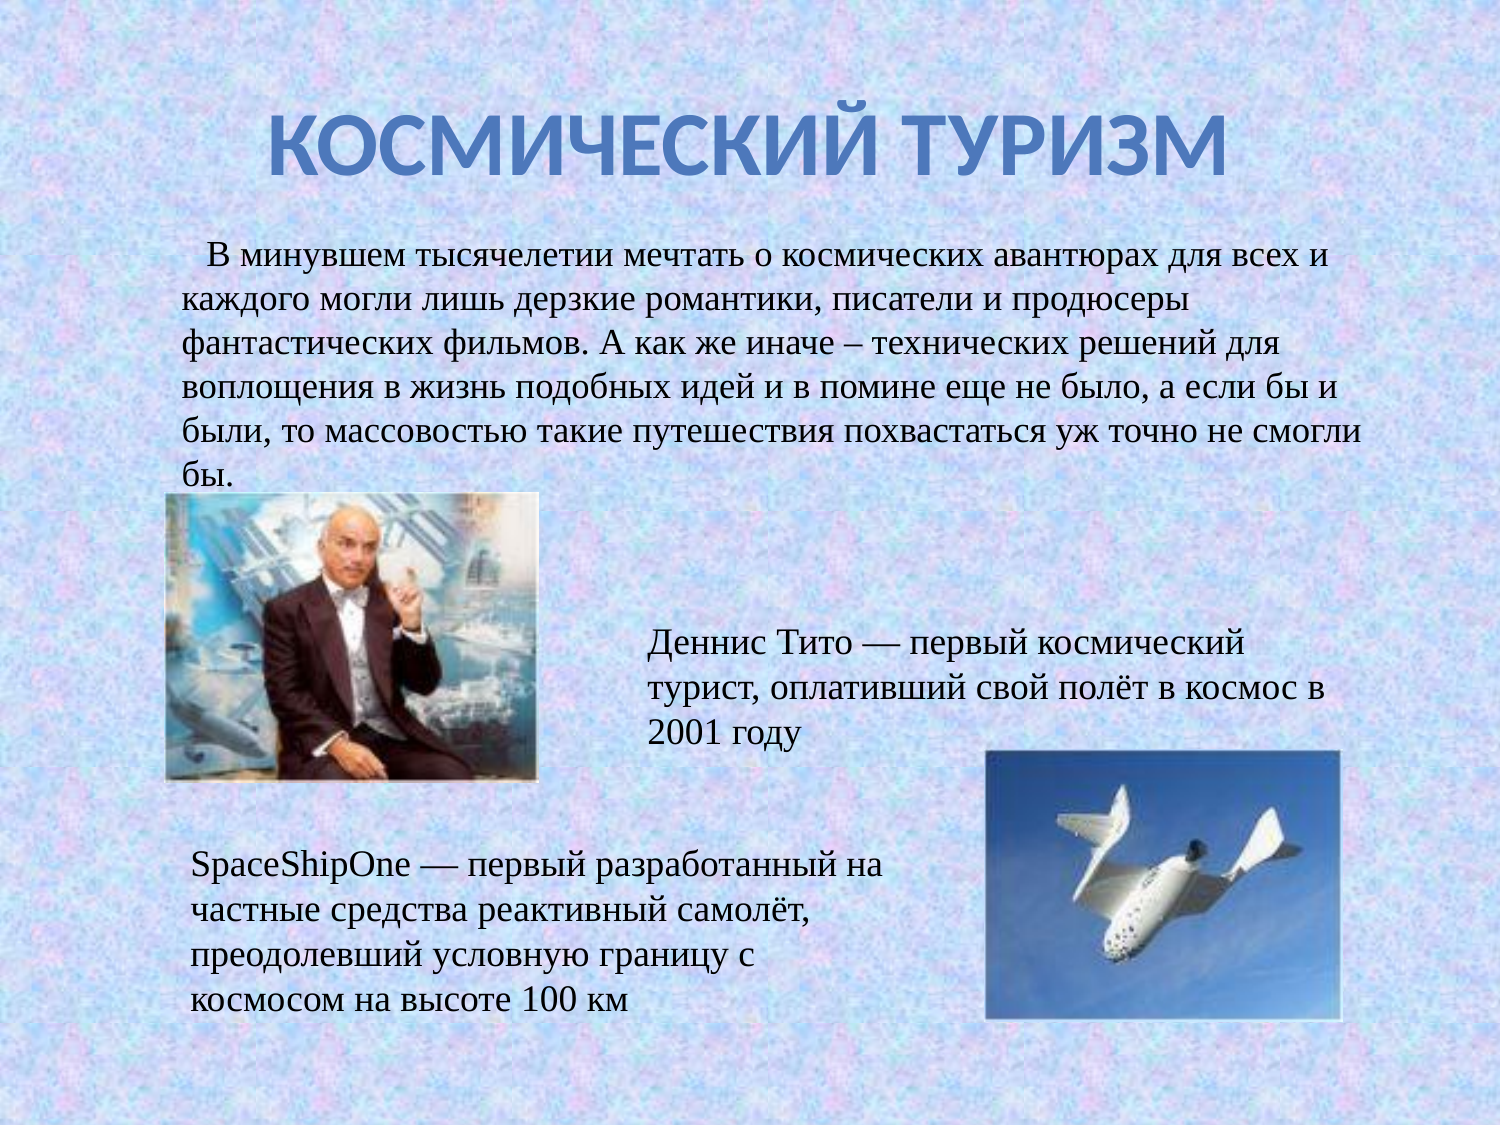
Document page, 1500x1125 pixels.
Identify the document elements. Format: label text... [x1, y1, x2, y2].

text_box SpaceShipOne — первый разработанный на частные средства реактивный самолёт, преодолевший условную границу с космосом на высоте 100 км [175, 831, 926, 1027]
text_box Деннис Тито — первый космический турист, оплативший свой полёт в космос в 2001 году [632, 609, 1383, 760]
title Космический туризм [75, 45, 1425, 233]
list В минувшем тысячелетии мечтать о космических авантюрах для всех и каждого могли лишь дерзкие романтики, писатели и продюсеры фантастических фильмов. А как же иначе – технических решений для воплощения в жизнь подобных идей и в помине еще не было, а если бы и были, то массовостью такие путешествия похвастаться уж точно не смогли бы. [117, 222, 1379, 511]
picture [0, 0, 1500, 1125]
